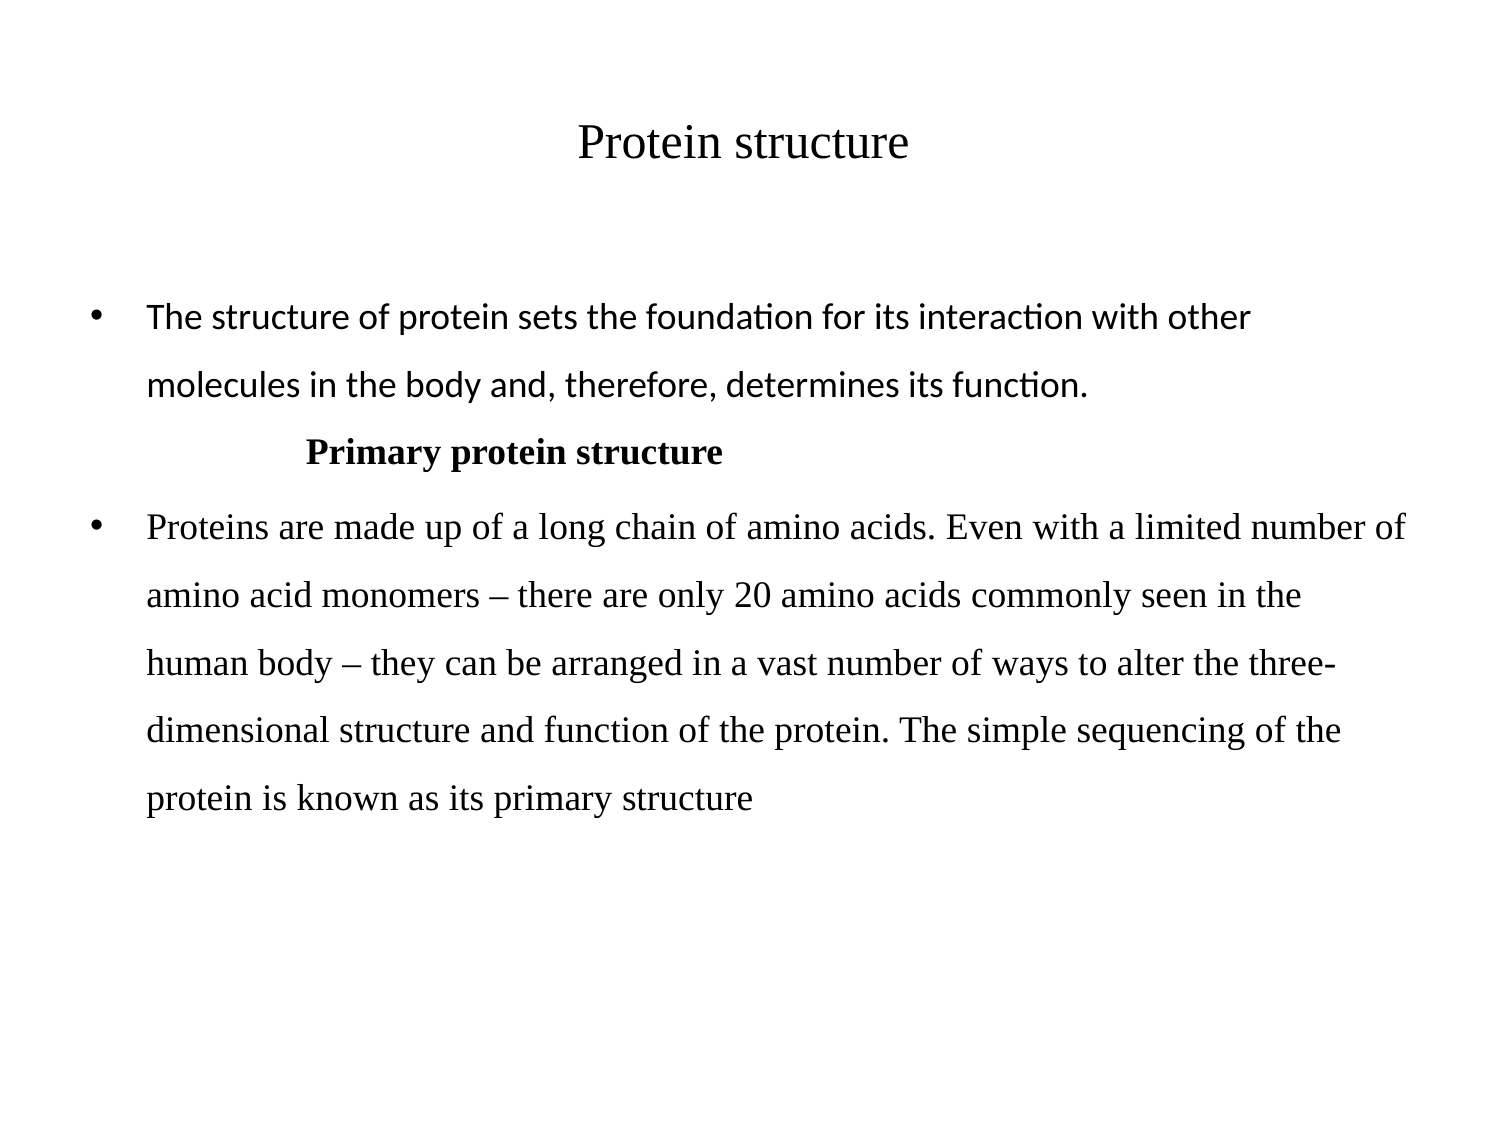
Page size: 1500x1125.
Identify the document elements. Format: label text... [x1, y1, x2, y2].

title Protein structure [75, 45, 1425, 233]
list The structure of protein sets the foundation for its interaction with other molecules in the body and, therefore, determines its function. Primary protein structure Proteins are made up of a long chain of amino acids. Even with a limited number of amino acid monomers – there are only 20 amino acids commonly seen in the human body – they can be arranged in a vast number of ways to alter the three-dimensional structure and function of the protein. The simple sequencing of the protein is known as its primary structure [75, 262, 1425, 1005]
